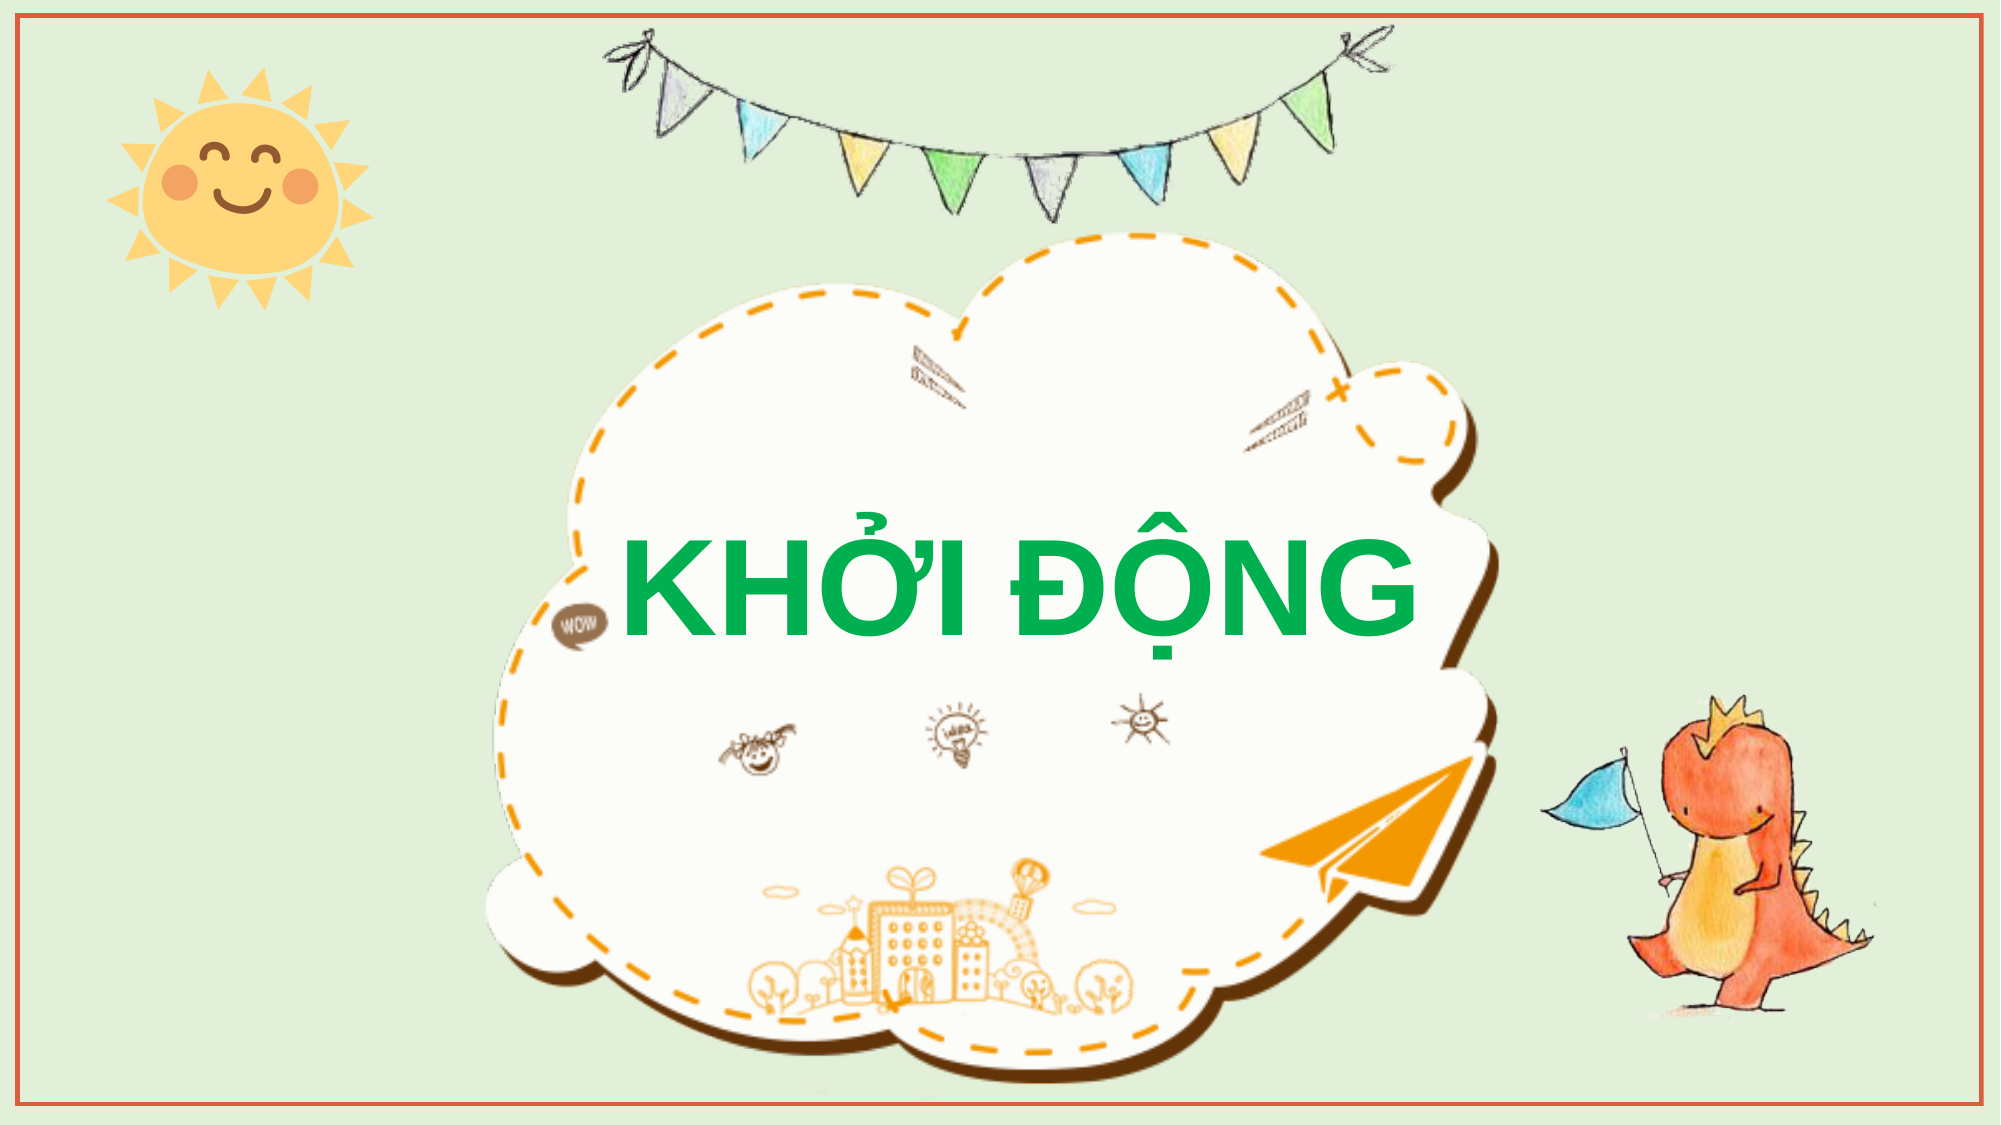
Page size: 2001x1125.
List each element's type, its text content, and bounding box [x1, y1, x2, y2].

picture [106, 67, 374, 311]
picture [416, 9, 1907, 1125]
text_box KHỞI ĐỘNG [603, 490, 1630, 670]
